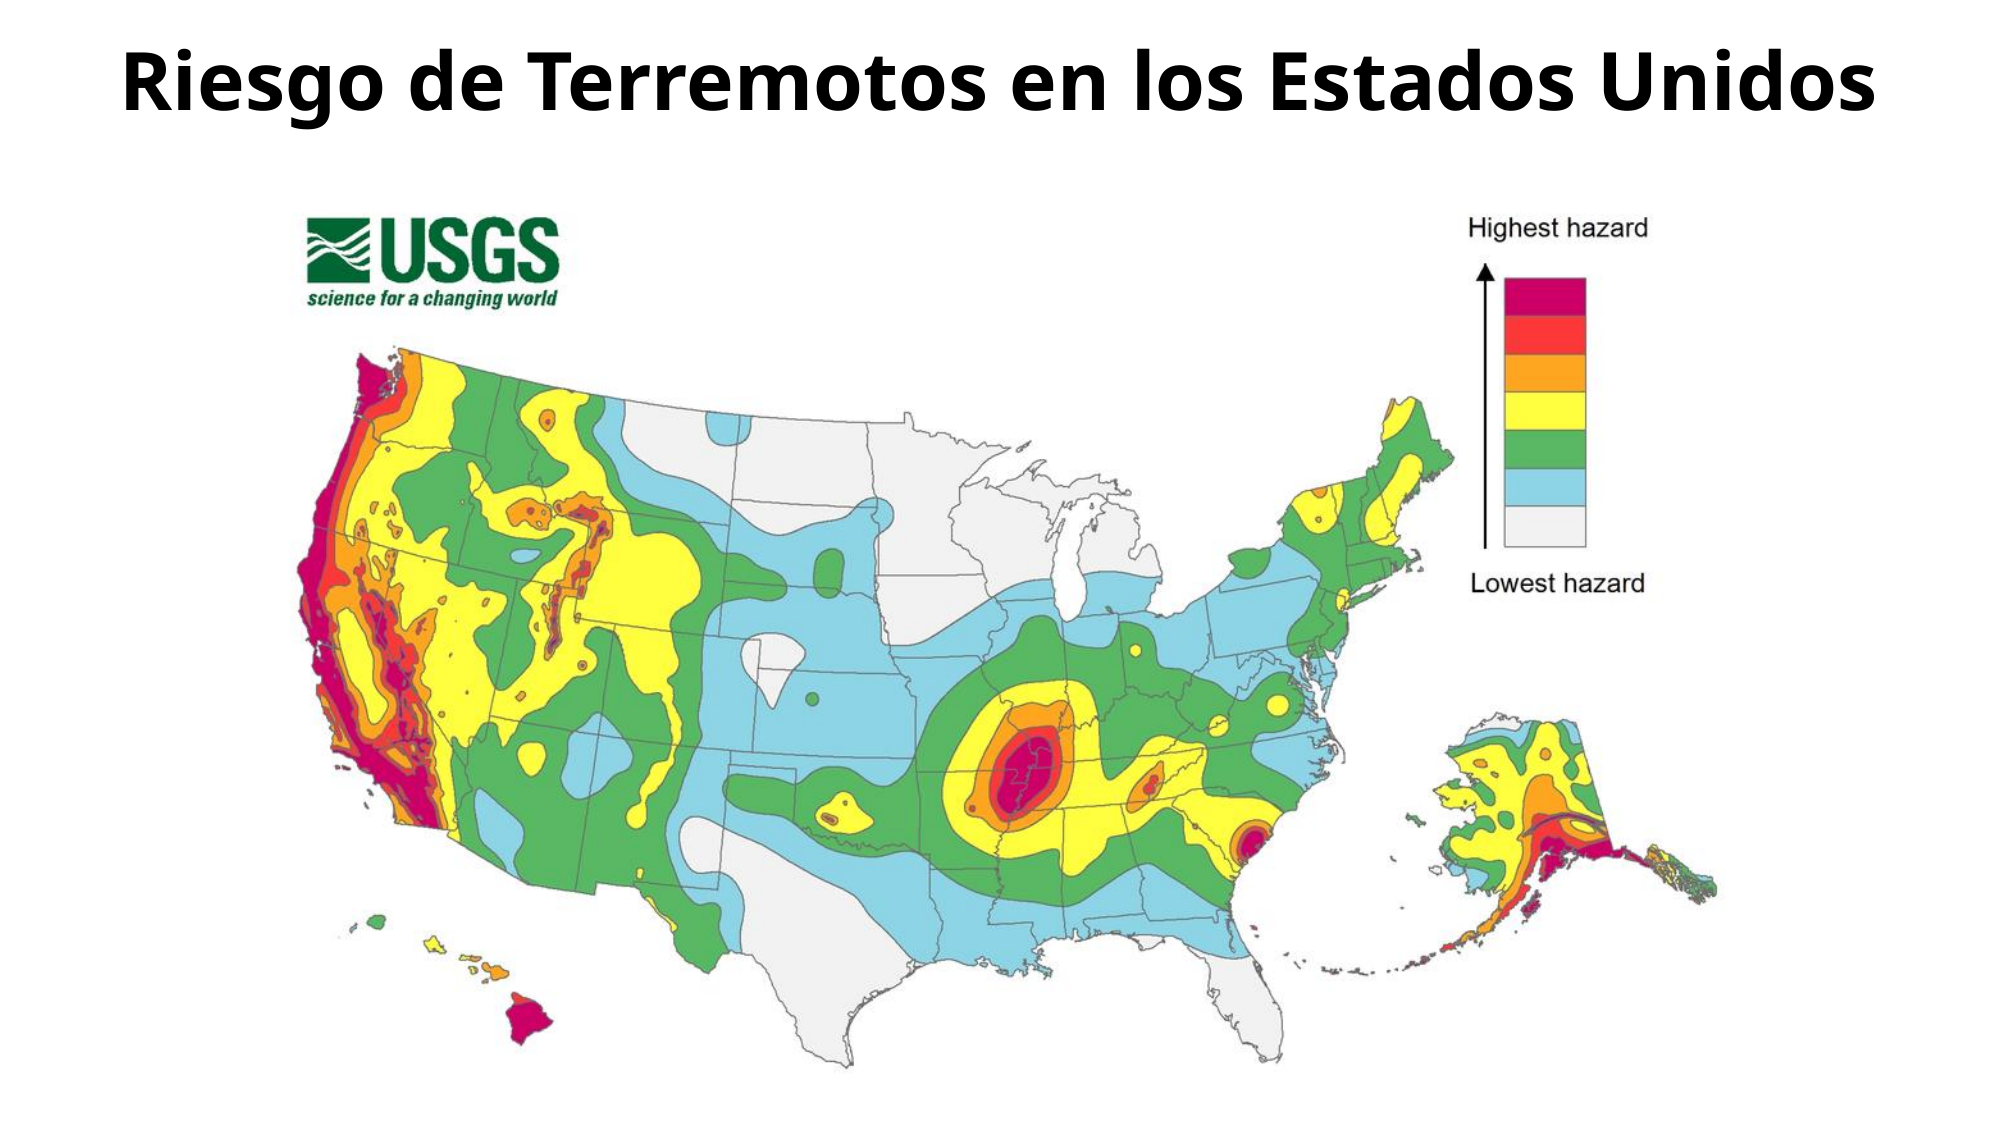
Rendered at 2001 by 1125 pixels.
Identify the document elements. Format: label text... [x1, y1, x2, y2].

picture [270, 151, 1730, 1125]
title Riesgo de Terremotos en los Estados Unidos [0, 0, 2000, 169]
